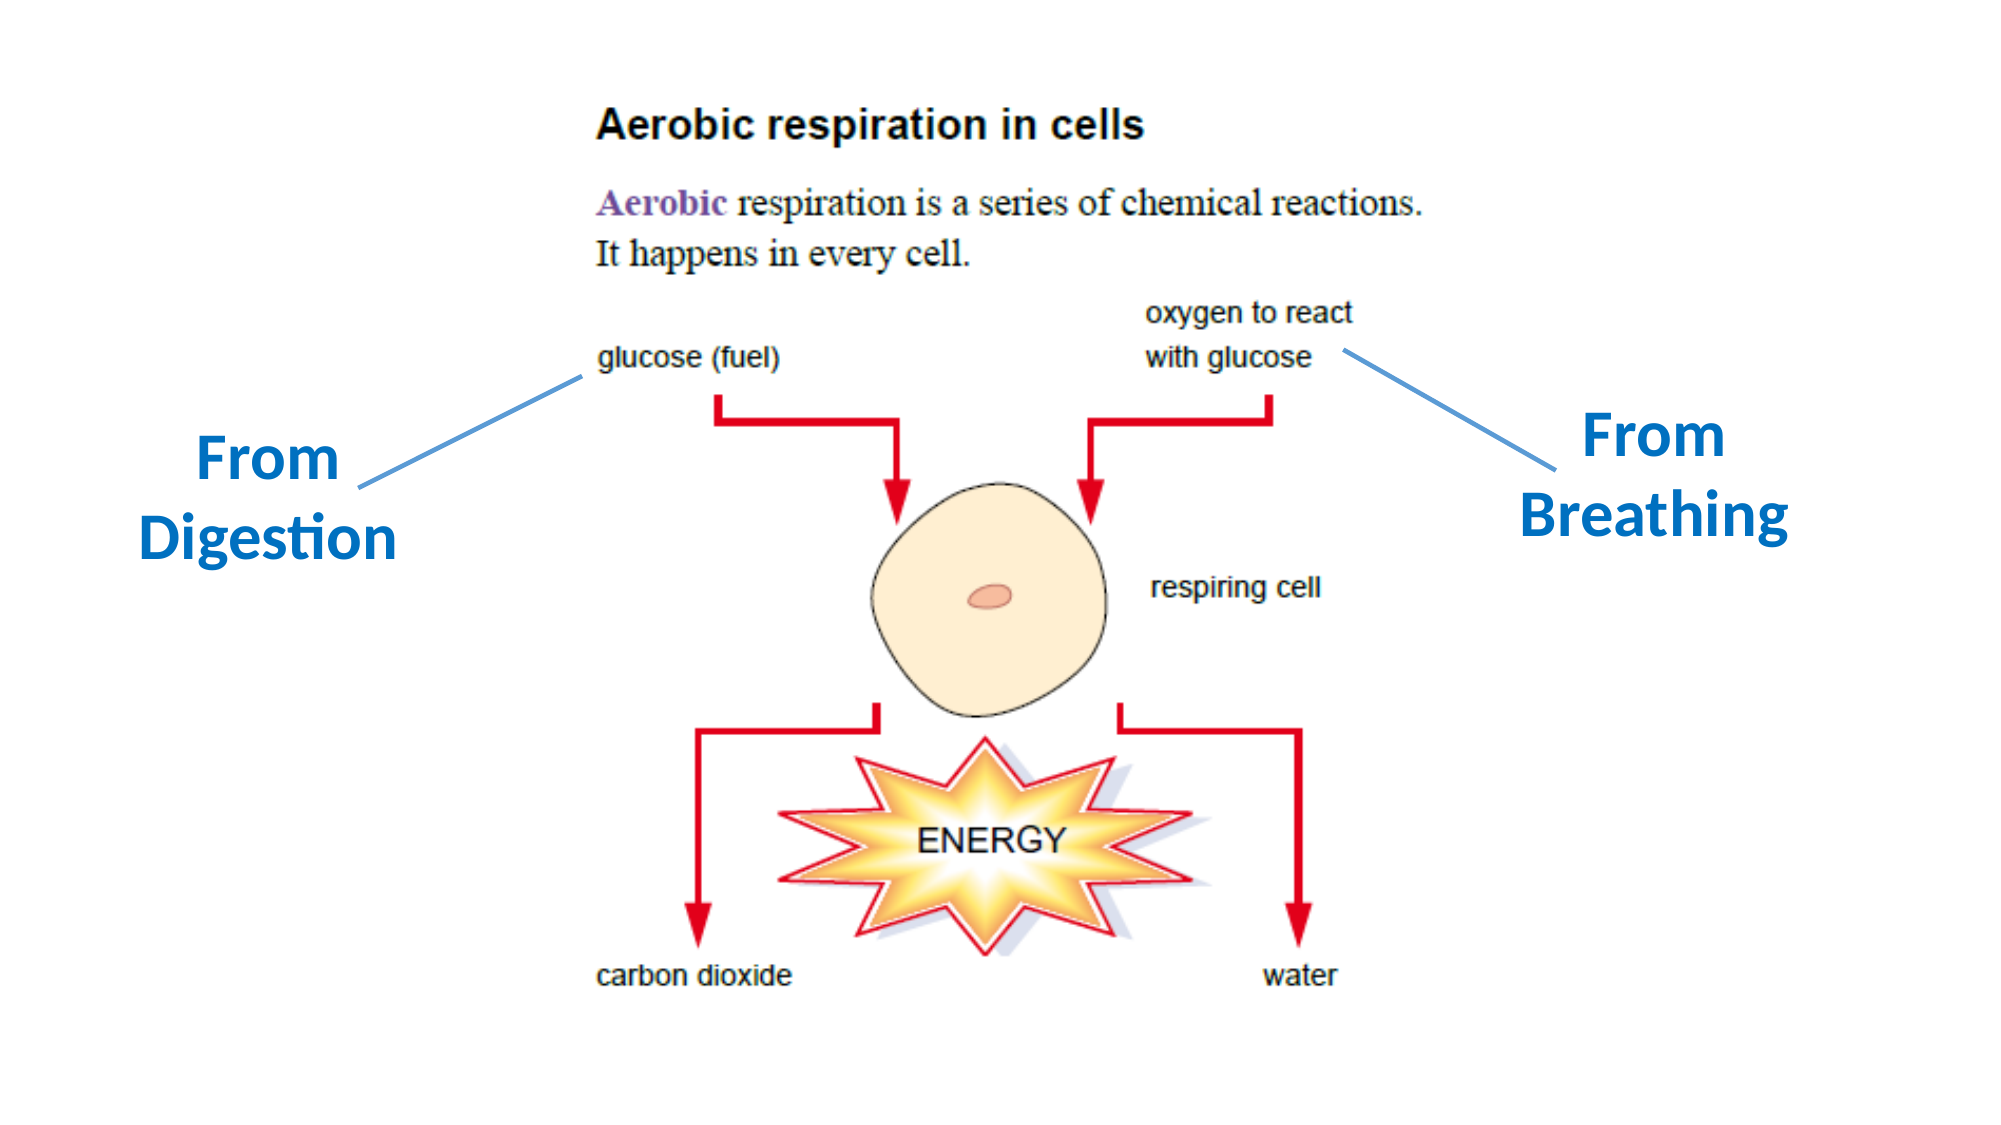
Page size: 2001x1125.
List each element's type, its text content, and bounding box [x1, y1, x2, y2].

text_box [1343, 349, 1556, 471]
picture [557, 87, 1456, 1031]
text_box From Breathing [1488, 382, 1821, 557]
text_box From Digestion [102, 405, 435, 580]
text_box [358, 376, 583, 489]
